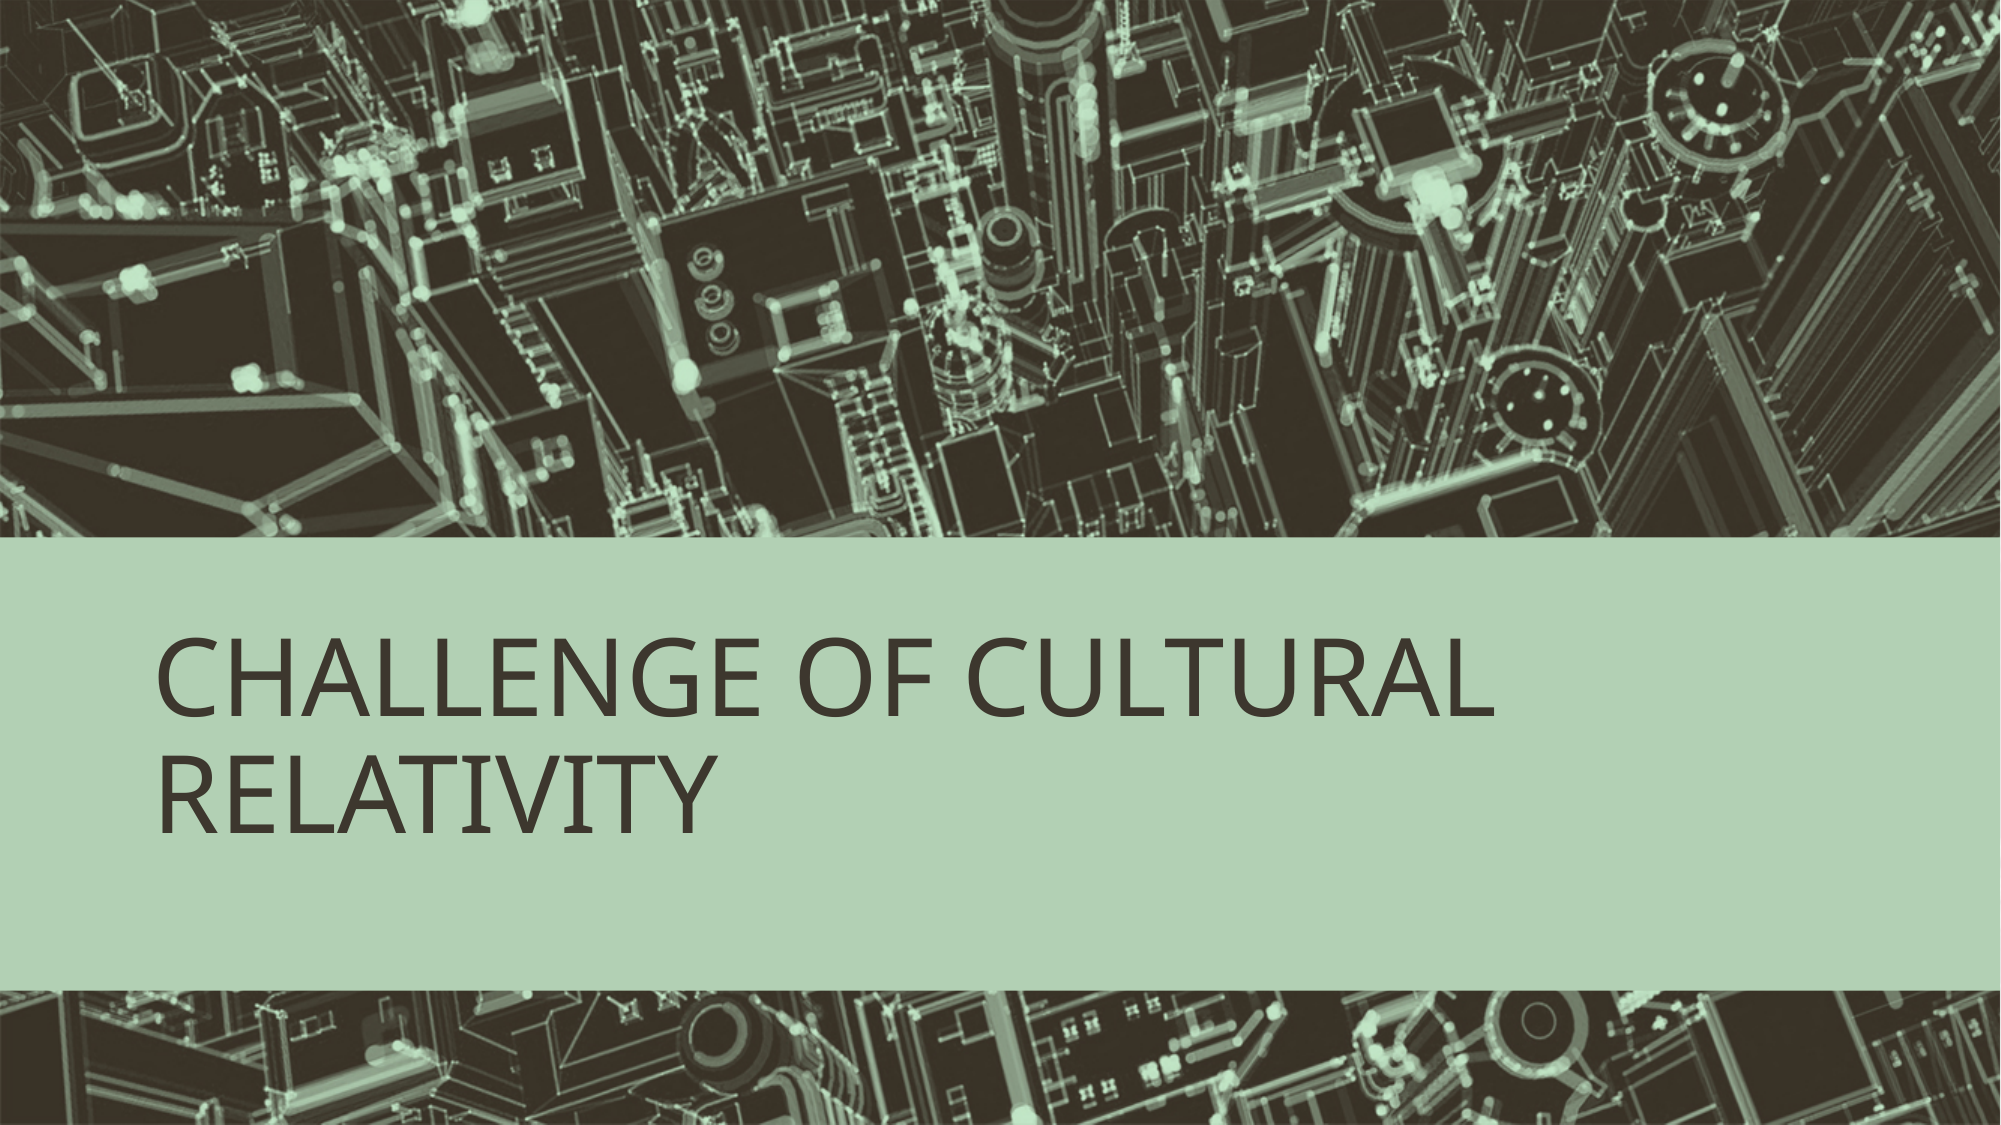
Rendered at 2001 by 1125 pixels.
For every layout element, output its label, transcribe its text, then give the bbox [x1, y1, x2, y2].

title CHALLENGE OF CULTURAL RELATIVITY [138, 562, 1713, 865]
picture [0, 0, 2001, 1125]
